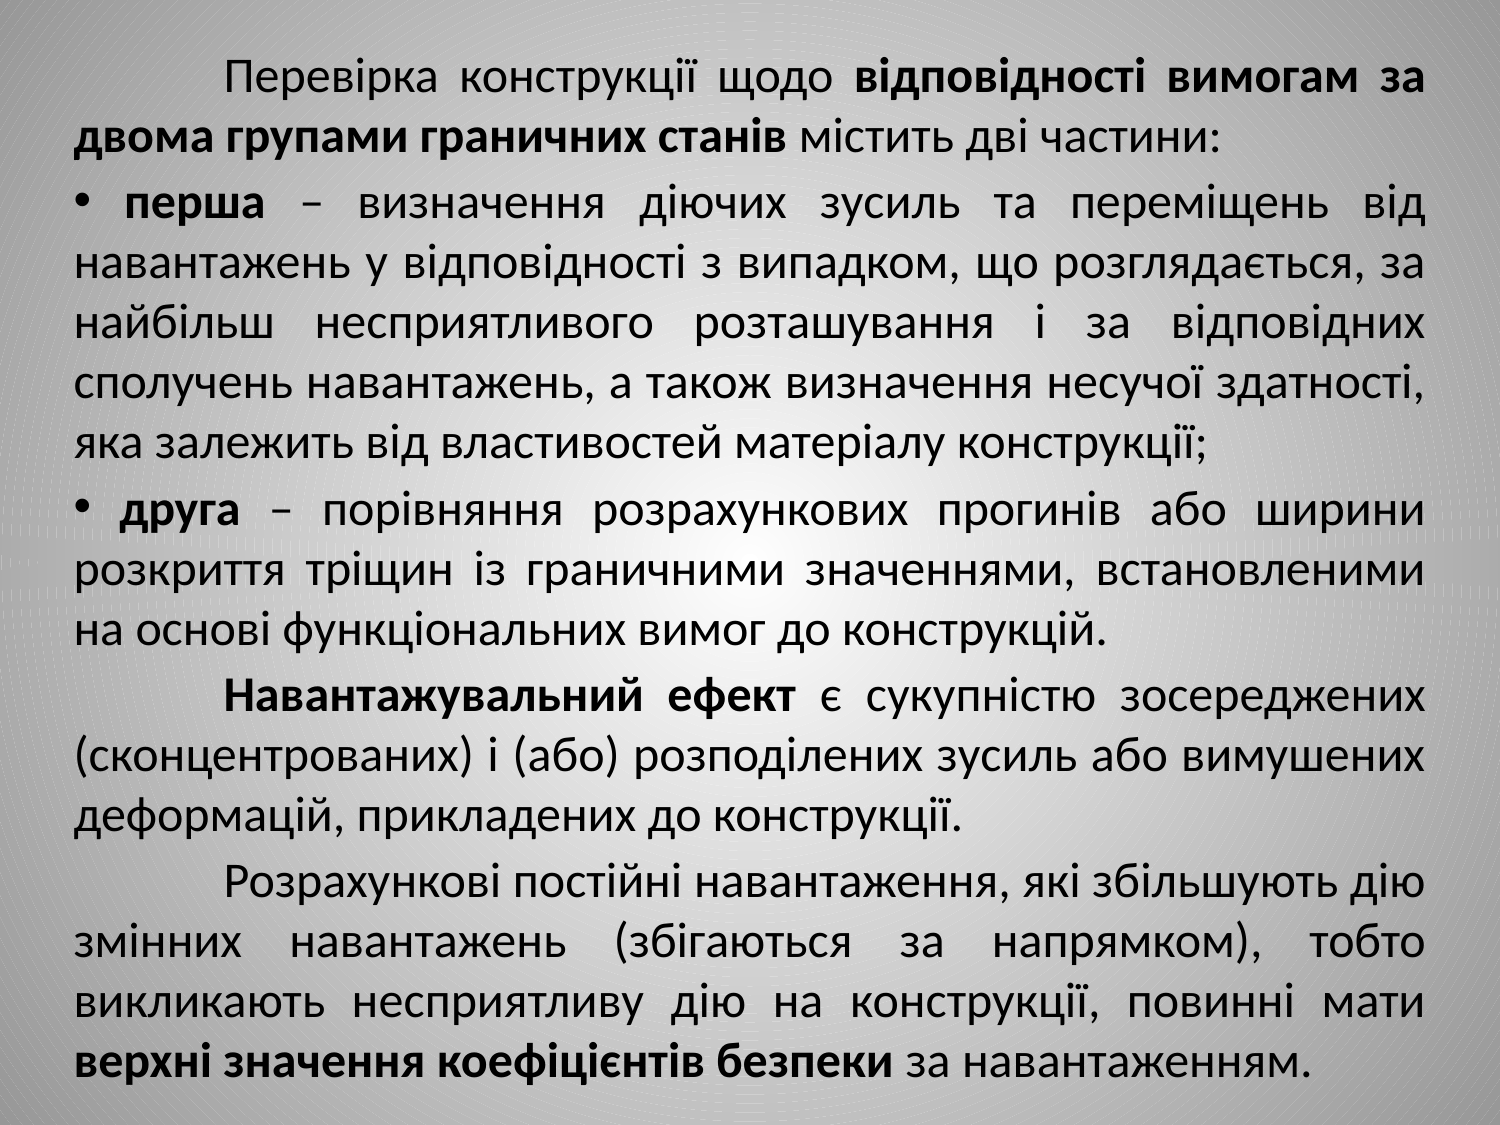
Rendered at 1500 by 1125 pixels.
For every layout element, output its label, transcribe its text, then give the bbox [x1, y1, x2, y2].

list Перевірка конструкції щодо відповідності вимогам за двома групами граничних станів містить дві частини: перша – визначення діючих зусиль та переміщень від навантажень у відповідності з випадком, що розглядається, за найбільш несприятливого розташування і за відповідних сполучень навантажень, а також визначення несучої здатності, яка залежить від властивостей матеріалу конструкції; друга – порівняння розрахункових прогинів або ширини розкриття тріщин із граничними значеннями, встановленими на основі функціональних вимог до конструкцій. Навантажувальний ефект є сукупністю зосереджених (сконцентрованих) і (або) розподілених зусиль або вимушених деформацій, прикладених до конструкції. Розрахункові постійні навантаження, які збільшують дію змінних навантажень (збігаються за напрямком), тобто викликають несприятливу дію на конструкції, повинні мати верхні значення коефіцієнтів безпеки за навантаженням. [58, 34, 1442, 1102]
